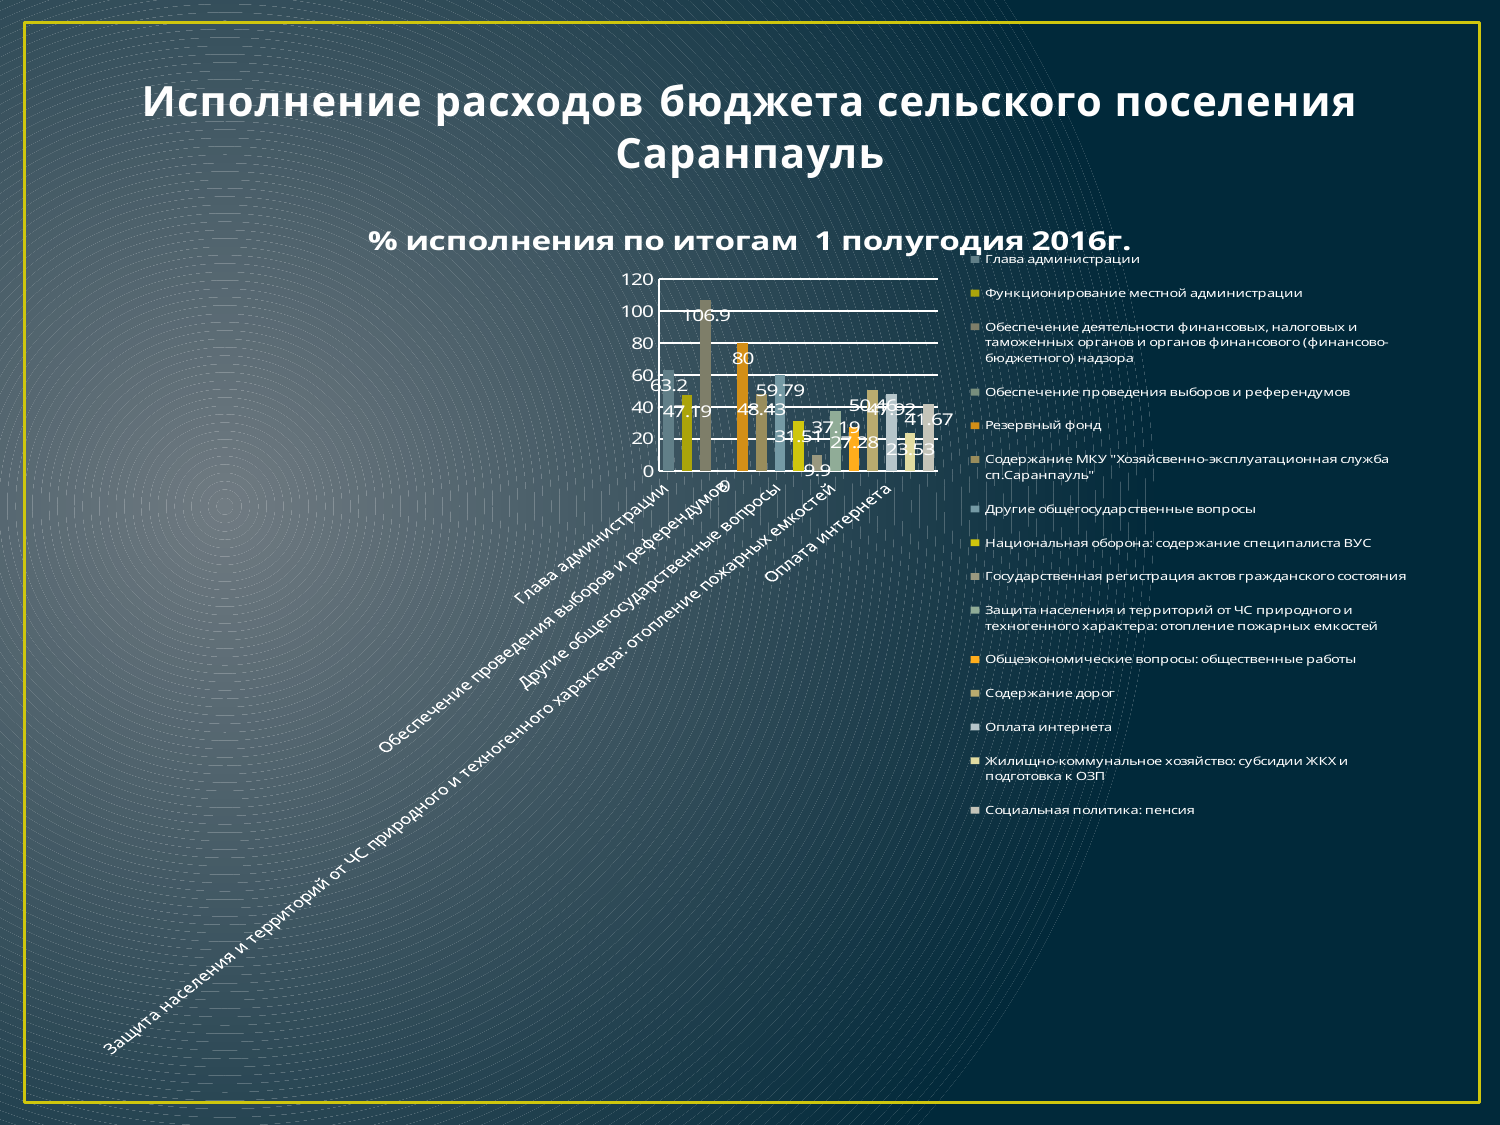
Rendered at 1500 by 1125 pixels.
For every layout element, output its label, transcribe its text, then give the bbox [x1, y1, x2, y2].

chart [74, 195, 1426, 1059]
title Исполнение расходов бюджета сельского поселения Саранпауль [99, 45, 1400, 185]
